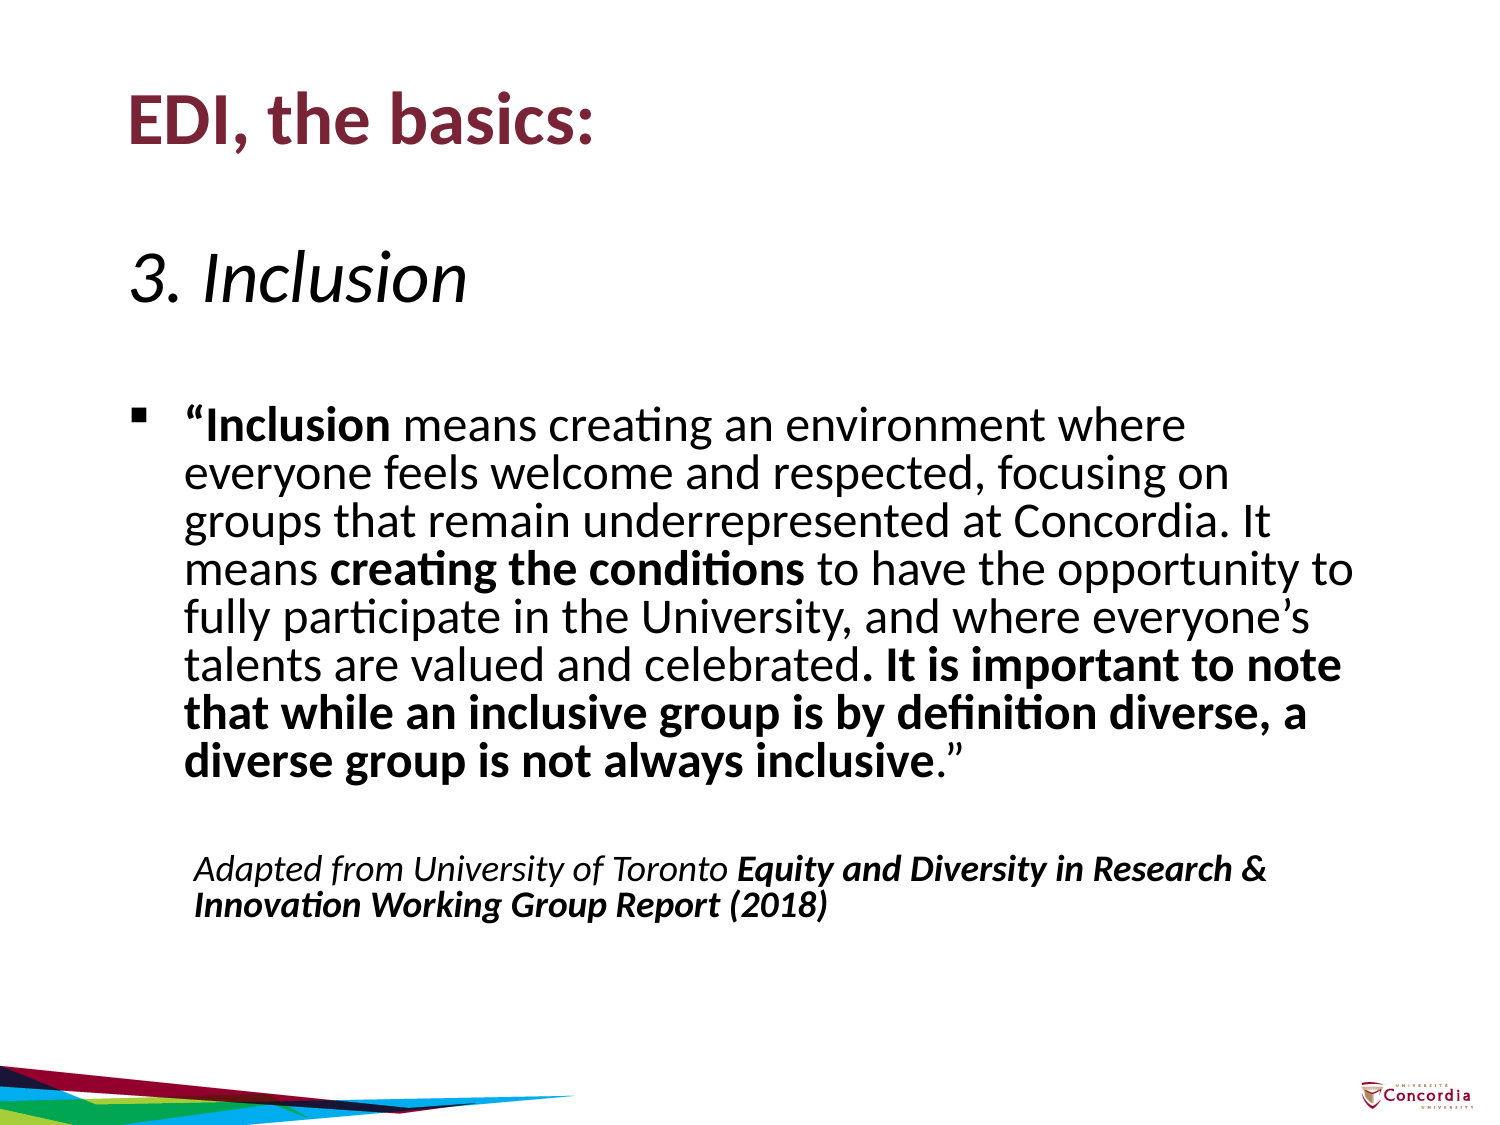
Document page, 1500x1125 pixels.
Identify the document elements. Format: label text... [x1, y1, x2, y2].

text_box 3. Inclusion [112, 219, 825, 325]
list “Inclusion means creating an environment where everyone feels welcome and respected, focusing on groups that remain underrepresented at Concordia. It means creating the conditions to have the opportunity to fully participate in the University, and where everyone’s talents are valued and celebrated. It is important to note that while an inclusive group is by definition diverse, a diverse group is not always inclusive.” accepts and values d Adapted from University of Toronto Equity and Diversity in Research & Innovation Working Group Report (2018) [112, 325, 1375, 1019]
picture [0, 0, 1500, 1125]
title EDI, the basics: [112, 62, 1388, 250]
